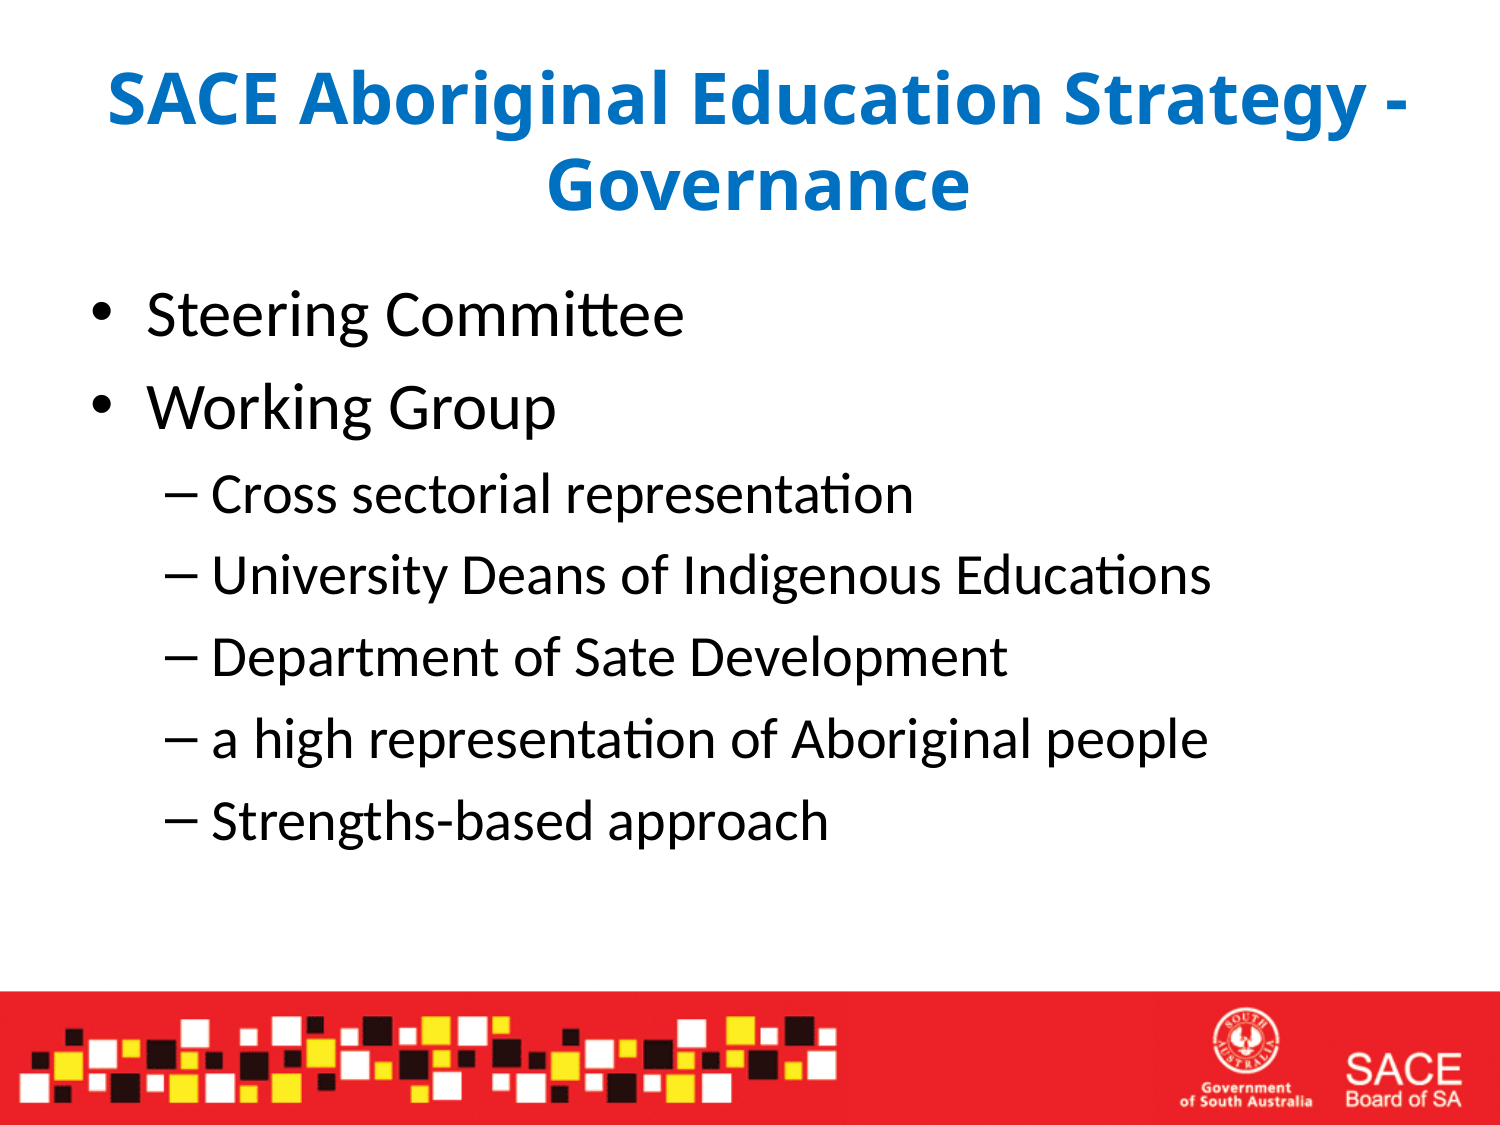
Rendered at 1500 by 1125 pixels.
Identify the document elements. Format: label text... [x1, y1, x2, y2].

list Steering Committee Working Group Cross sectorial representation University Deans of Indigenous Educations Department of Sate Development a high representation of Aboriginal people Strengths-based approach [75, 262, 1425, 1005]
picture [0, 0, 1500, 1125]
title SACE Aboriginal Education Strategy - Governance [17, 45, 1500, 233]
